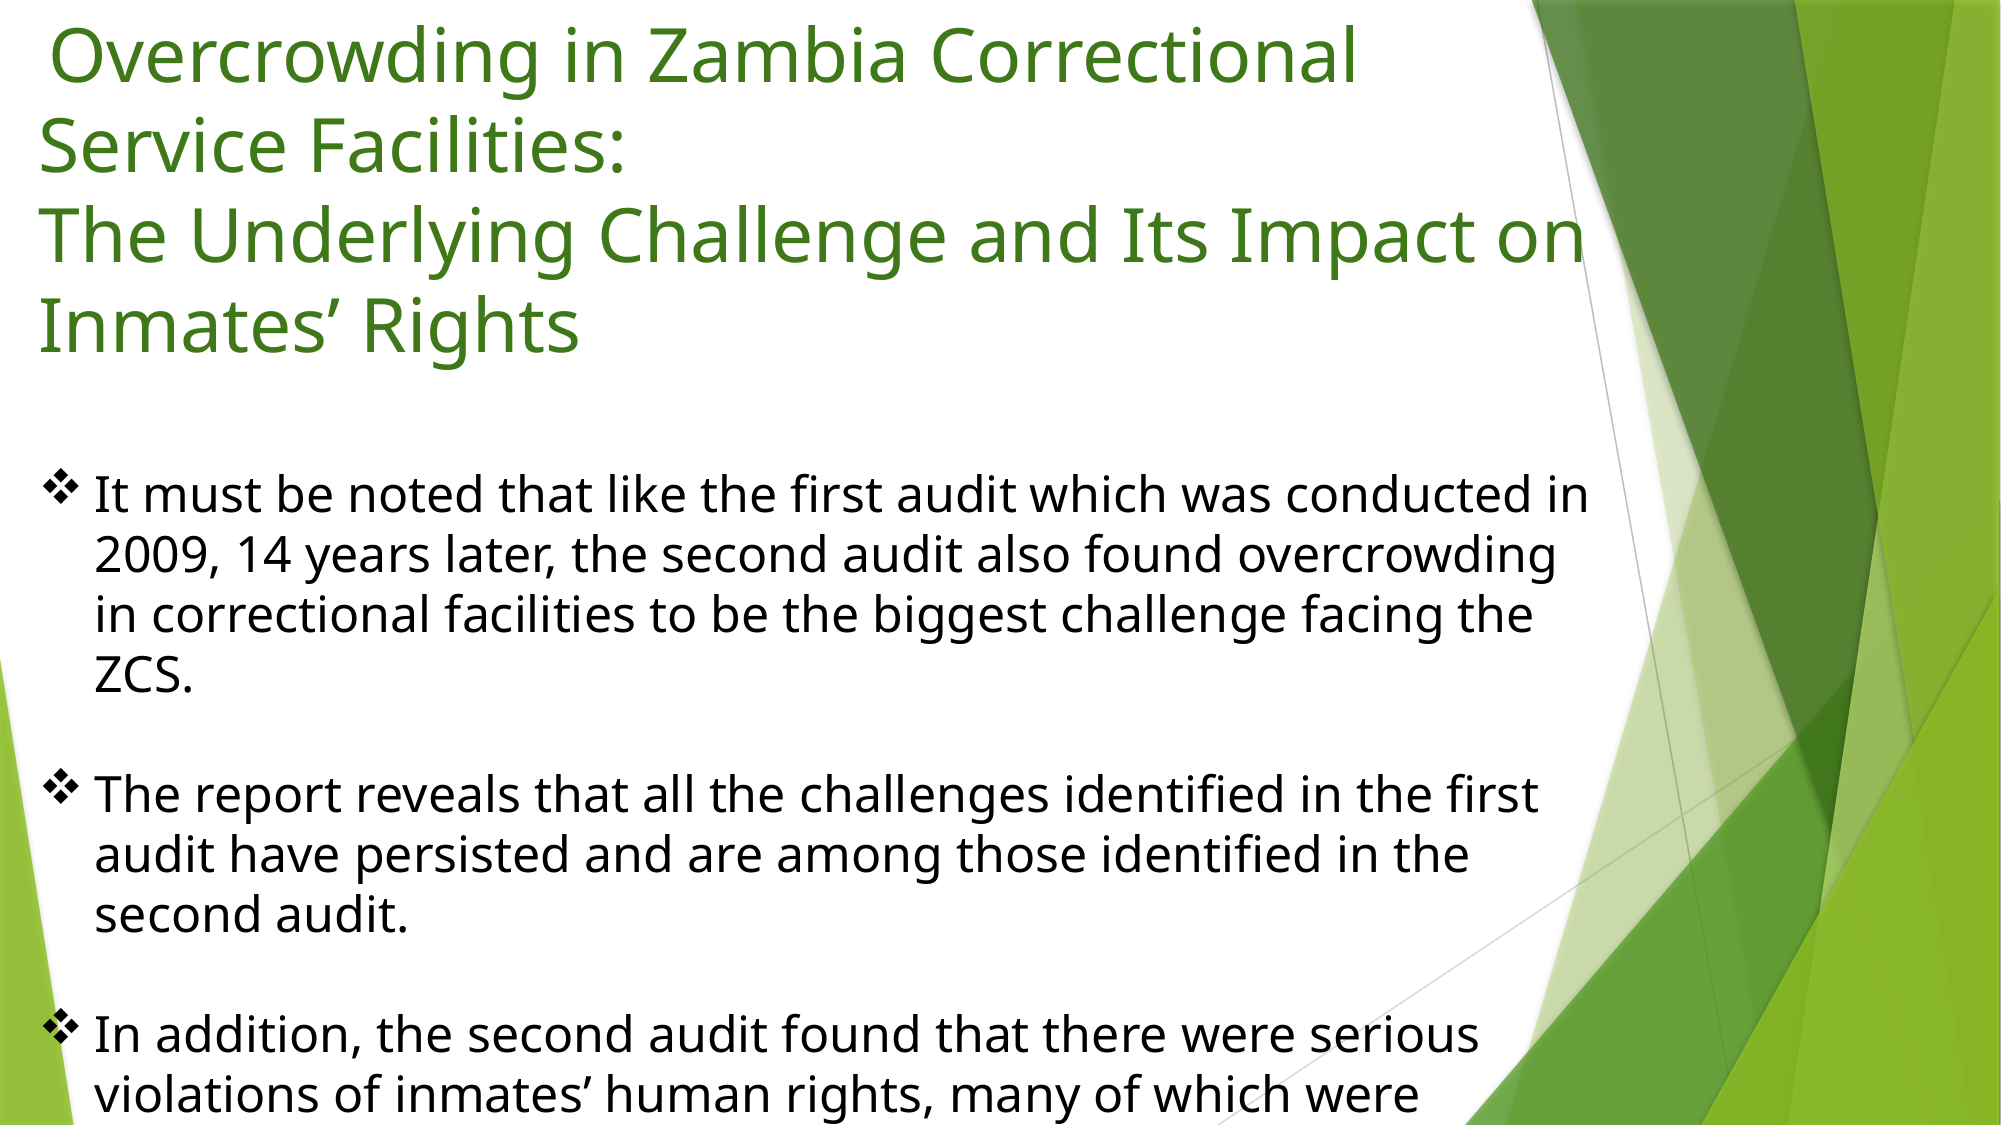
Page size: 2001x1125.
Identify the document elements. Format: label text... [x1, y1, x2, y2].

text_box Overcrowding in Zambia Correctional Service Facilities: The Underlying Challenge and Its Impact on Inmates’ Rights It must be noted that like the first audit which was conducted in 2009, 14 years later, the second audit also found overcrowding in correctional facilities to be the biggest challenge facing the ZCS. The report reveals that all the challenges identified in the first audit have persisted and are among those identified in the second audit. In addition, the second audit found that there were serious violations of inmates’ human rights, many of which were attributed to the problems of overcrowding and inadequate infrastructure [23, 0, 1622, 1125]
